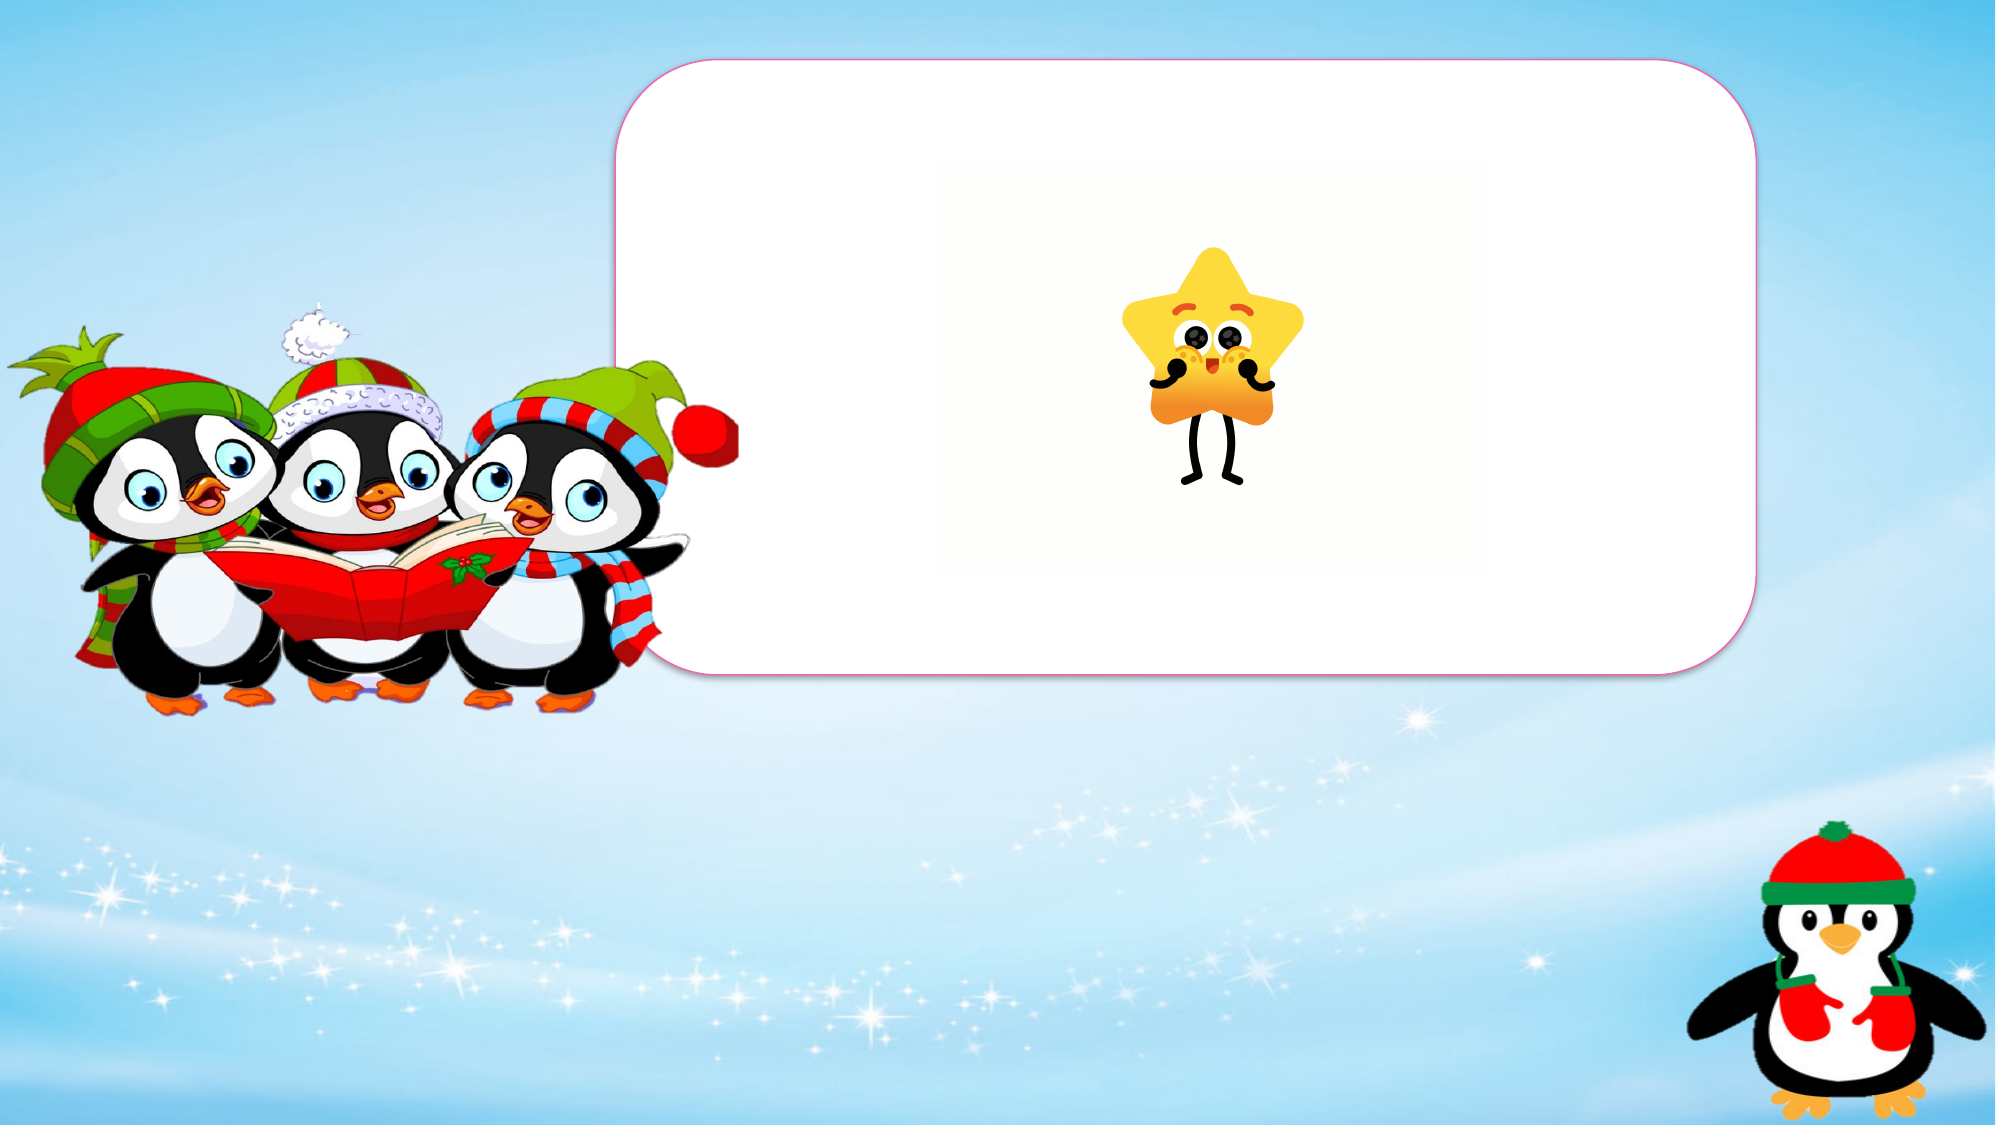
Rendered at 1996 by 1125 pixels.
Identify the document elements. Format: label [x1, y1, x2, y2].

picture [0, 0, 1996, 1125]
text_box [614, 58, 1758, 676]
